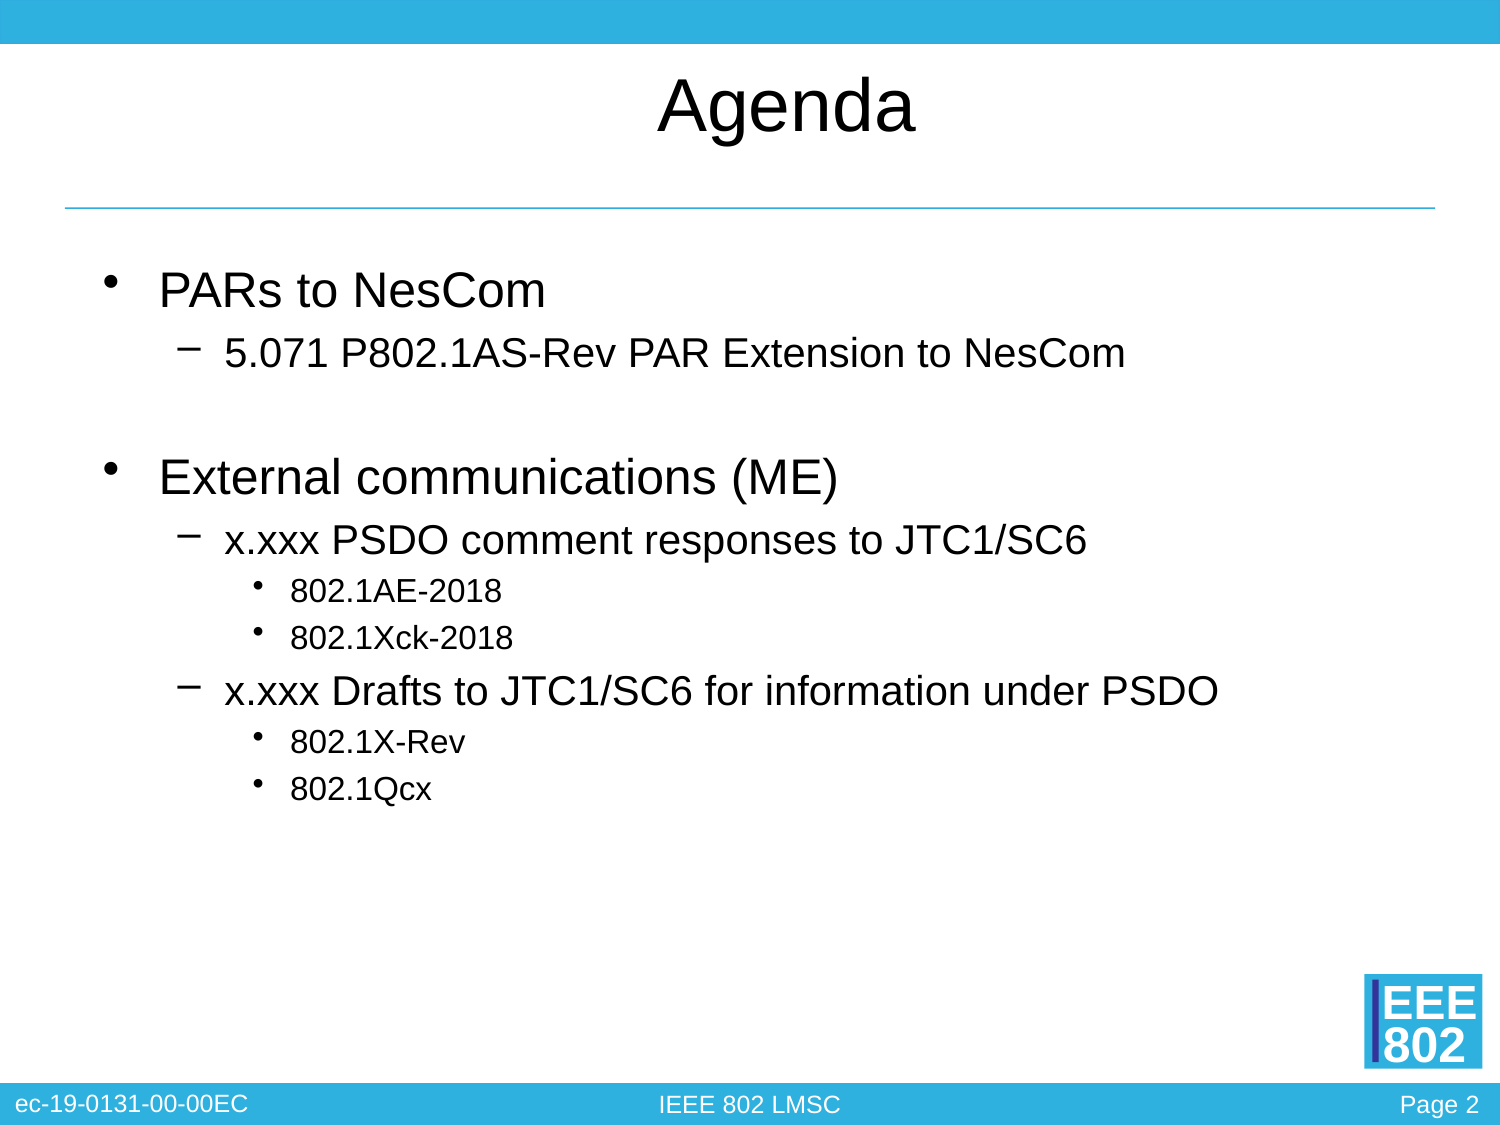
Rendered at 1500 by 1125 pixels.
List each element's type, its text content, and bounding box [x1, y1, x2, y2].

title Agenda [159, 7, 1435, 195]
list PARs to NesCom 5.071 P802.1AS-Rev PAR Extension to NesCom External communications (ME) x.xxx PSDO comment responses to JTC1/SC6 802.1AE-2018 802.1Xck-2018 x.xxx Drafts to JTC1/SC6 for information under PSDO 802.1X-Rev 802.1Qcx [87, 249, 1447, 1000]
